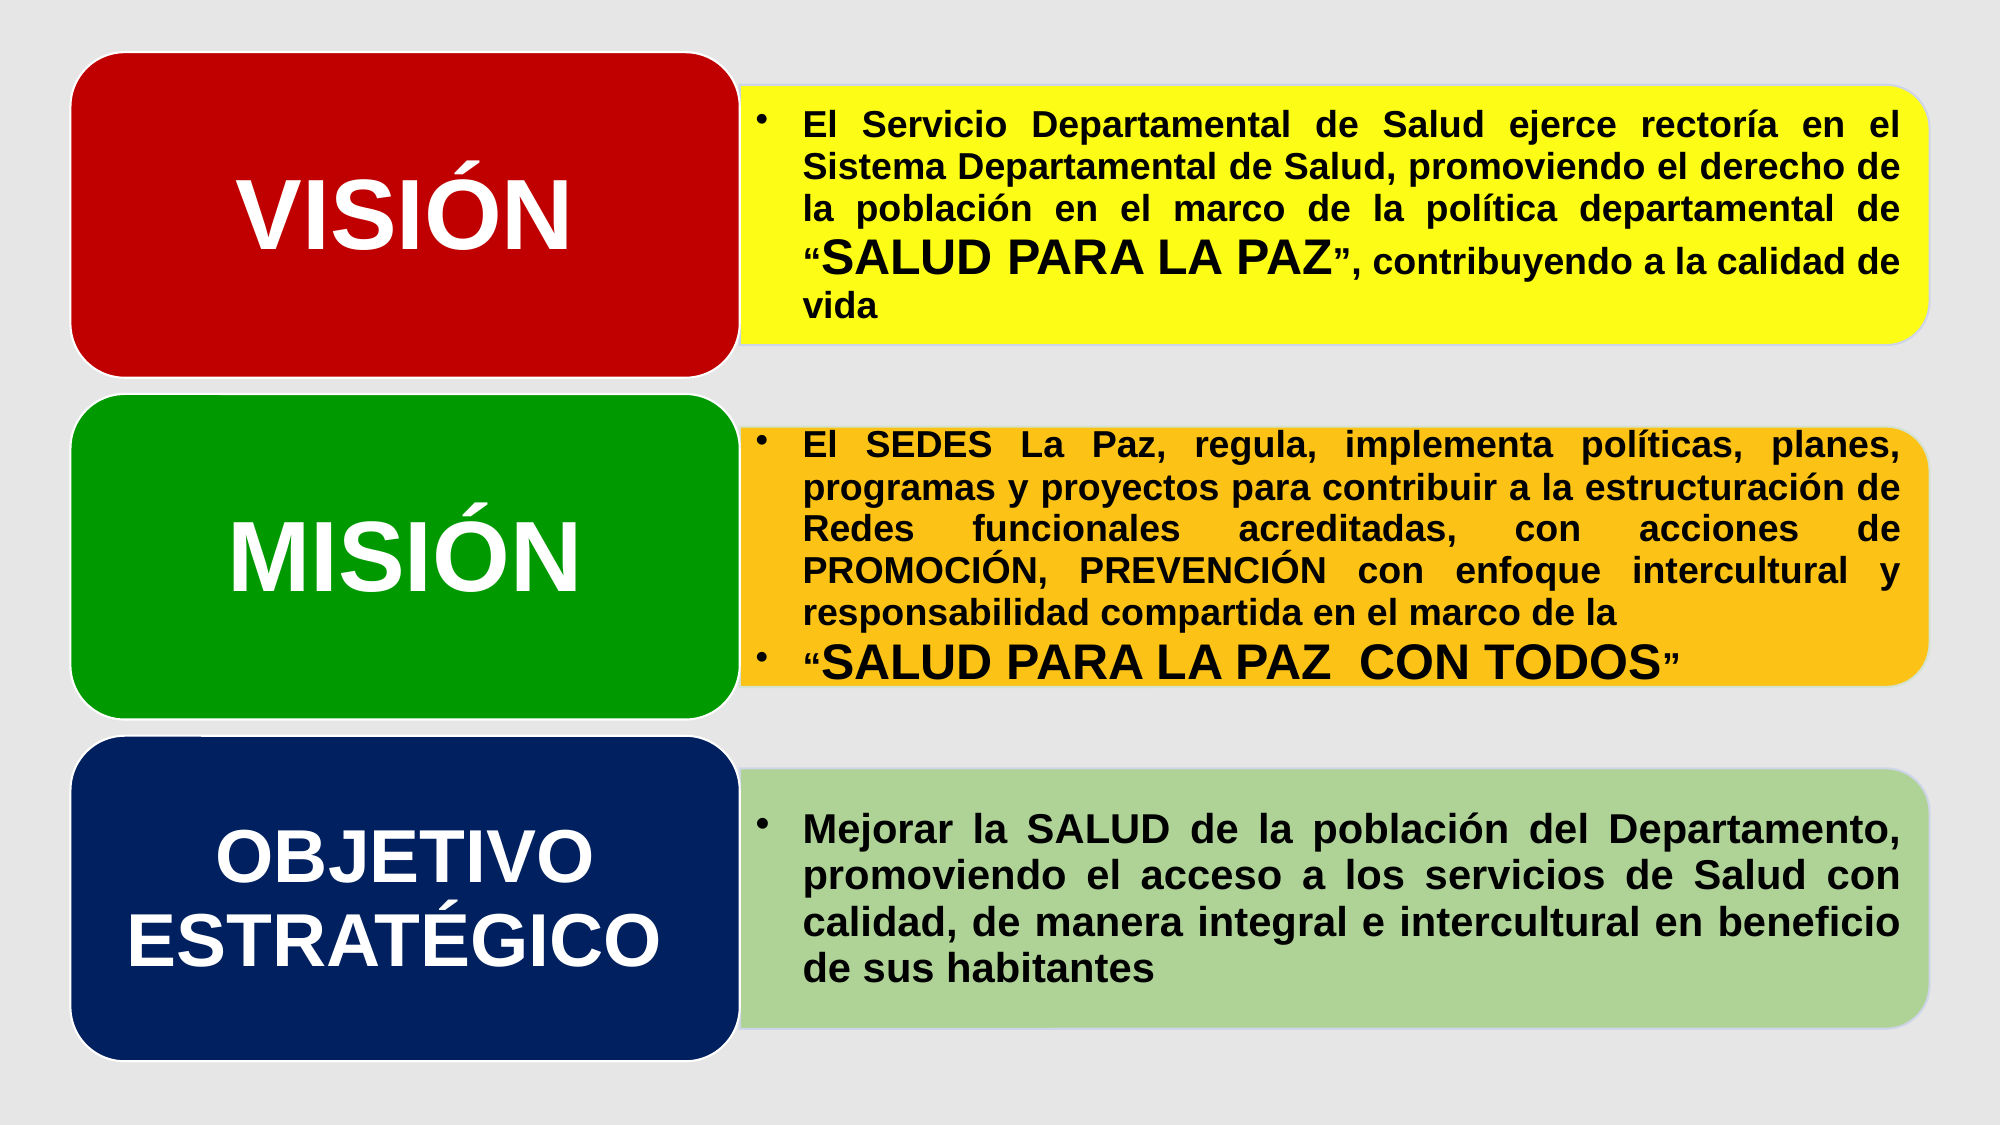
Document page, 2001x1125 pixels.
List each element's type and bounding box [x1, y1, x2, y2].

text_box [70, 52, 1930, 1062]
